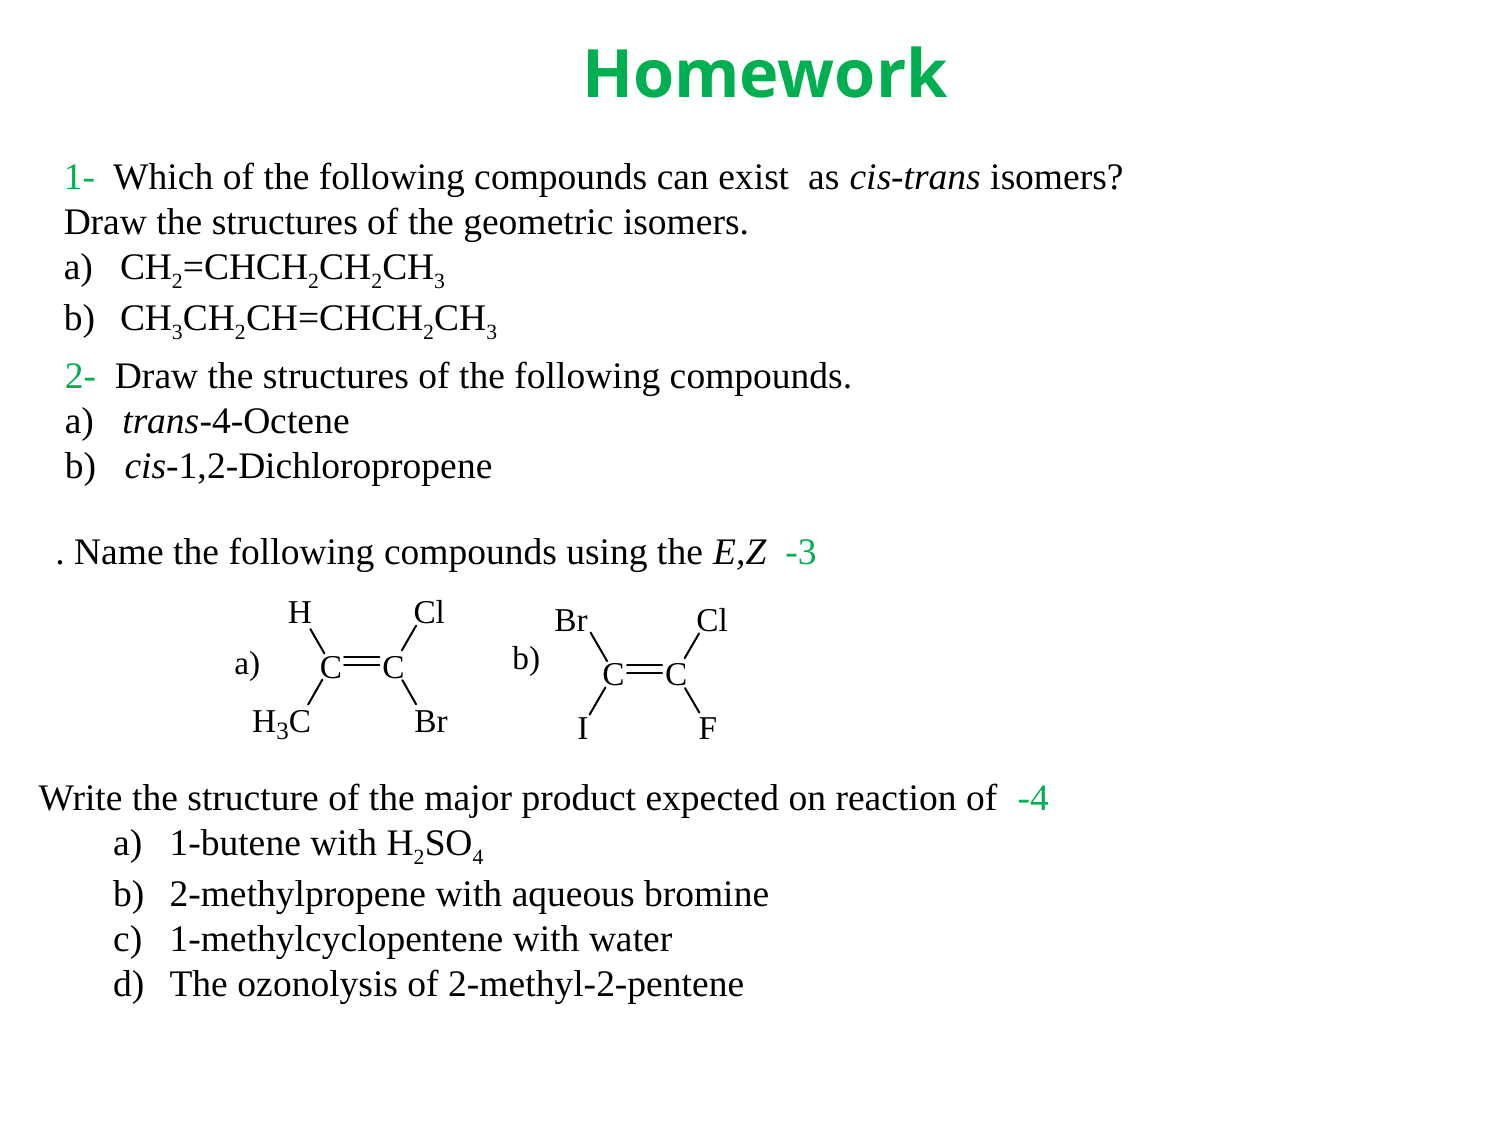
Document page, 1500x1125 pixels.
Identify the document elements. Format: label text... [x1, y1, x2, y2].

text_box 3- Name the following compounds using the E,Z . [40, 519, 832, 670]
text_box 1- Which of the following compounds can exist as cis-trans isomers? Draw the structures of the geometric isomers. CH2=CHCH2CH2CH3 CH3CH2CH=CHCH2CH3 [48, 144, 1139, 352]
text_box Homework [567, 23, 963, 119]
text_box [234, 597, 729, 740]
text_box 2- Draw the structures of the following compounds. a) trans-4-Octene b) cis-1,2-Dichloropropene [50, 343, 868, 539]
text_box 4- Write the structure of the major product expected on reaction of 1-butene with H2SO4 2-methylpropene with aqueous bromine 1-methylcyclopentene with water The ozonolysis of 2-methyl-2-pentene [23, 765, 1064, 1012]
